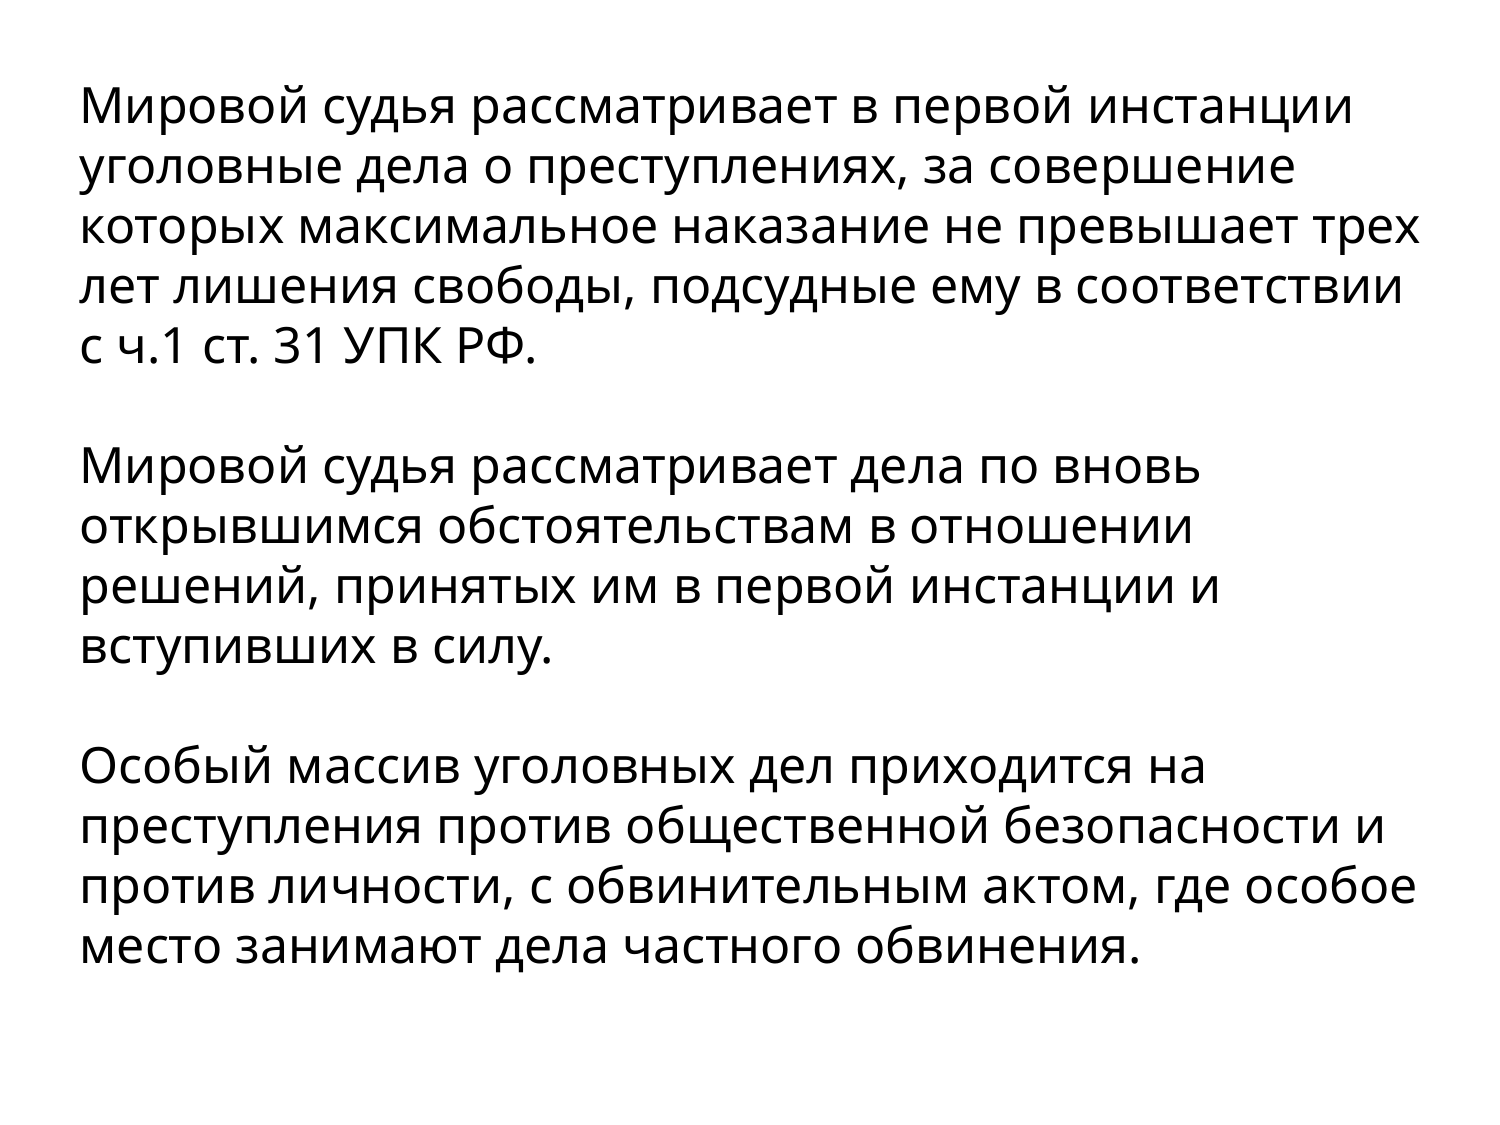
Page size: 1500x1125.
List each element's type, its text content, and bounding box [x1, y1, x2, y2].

text_box Мировой судья рассматривает в первой инстанции уголовные дела о преступлениях, за совершение которых максимальное наказание не превышает трех лет лишения свободы, подсудные ему в соответствии с ч.1 ст. 31 УПК РФ. Мировой судья рассматривает дела по вновь открывшимся обстоятельствам в отношении решений, принятых им в первой инстанции и вступивших в силу. Особый массив уголовных дел приходится на преступления против общественной безопасности и против личности, с обвинительным актом, где особое место занимают дела частного обвинения. [64, 66, 1447, 982]
